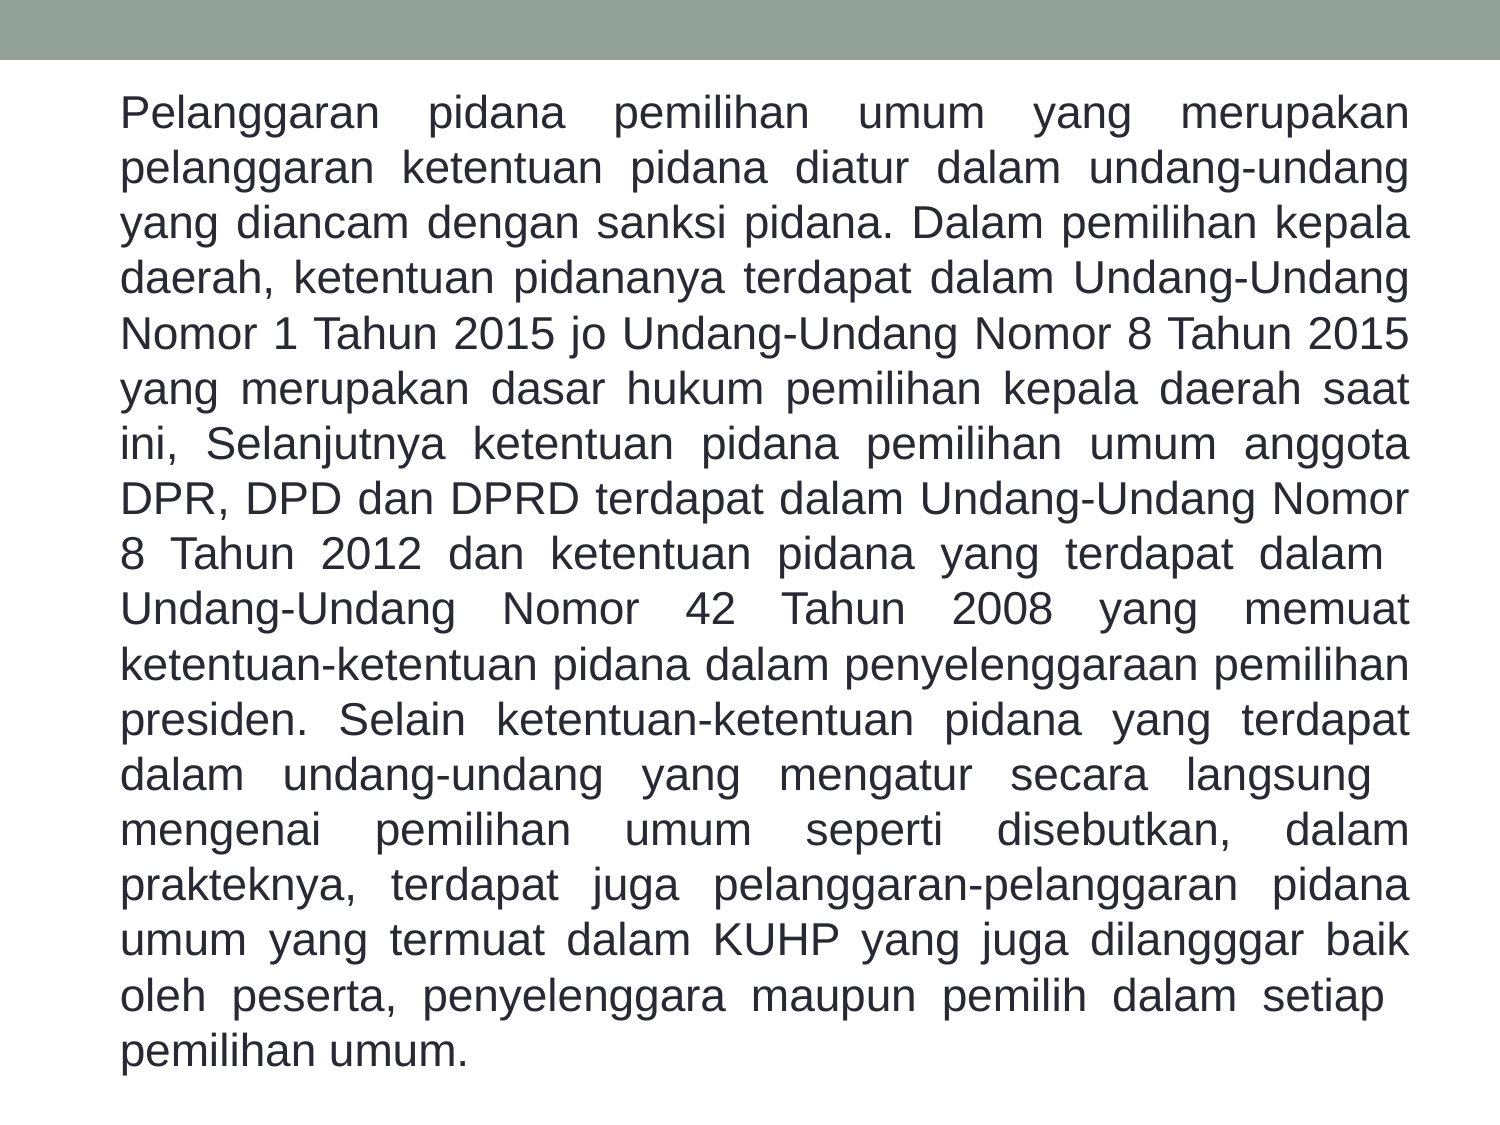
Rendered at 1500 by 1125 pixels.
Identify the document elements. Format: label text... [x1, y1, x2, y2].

list Pelanggaran pidana pemilihan umum yang merupakan pelanggaran ketentuan pidana diatur dalam undang-undang yang diancam dengan sanksi pidana. Dalam pemilihan kepala daerah, ketentuan pidananya terdapat dalam Undang-Undang Nomor 1 Tahun 2015 jo Undang-Undang Nomor 8 Tahun 2015 yang merupakan dasar hukum pemilihan kepala daerah saat ini, Selanjutnya ketentuan pidana pemilihan umum anggota DPR, DPD dan DPRD terdapat dalam Undang-Undang Nomor 8 Tahun 2012 dan ketentuan pidana yang terdapat dalam Undang-Undang Nomor 42 Tahun 2008 yang memuat ketentuan-ketentuan pidana dalam penyelenggaraan pemilihan presiden. Selain ketentuan-ketentuan pidana yang terdapat dalam undang-undang yang mengatur secara langsung mengenai pemilihan umum seperti disebutkan, dalam prakteknya, terdapat juga pelanggaran-pelanggaran pidana umum yang termuat dalam KUHP yang juga dilangggar baik oleh peserta, penyelenggara maupun pemilih dalam setiap pemilihan umum. [75, 75, 1425, 1125]
